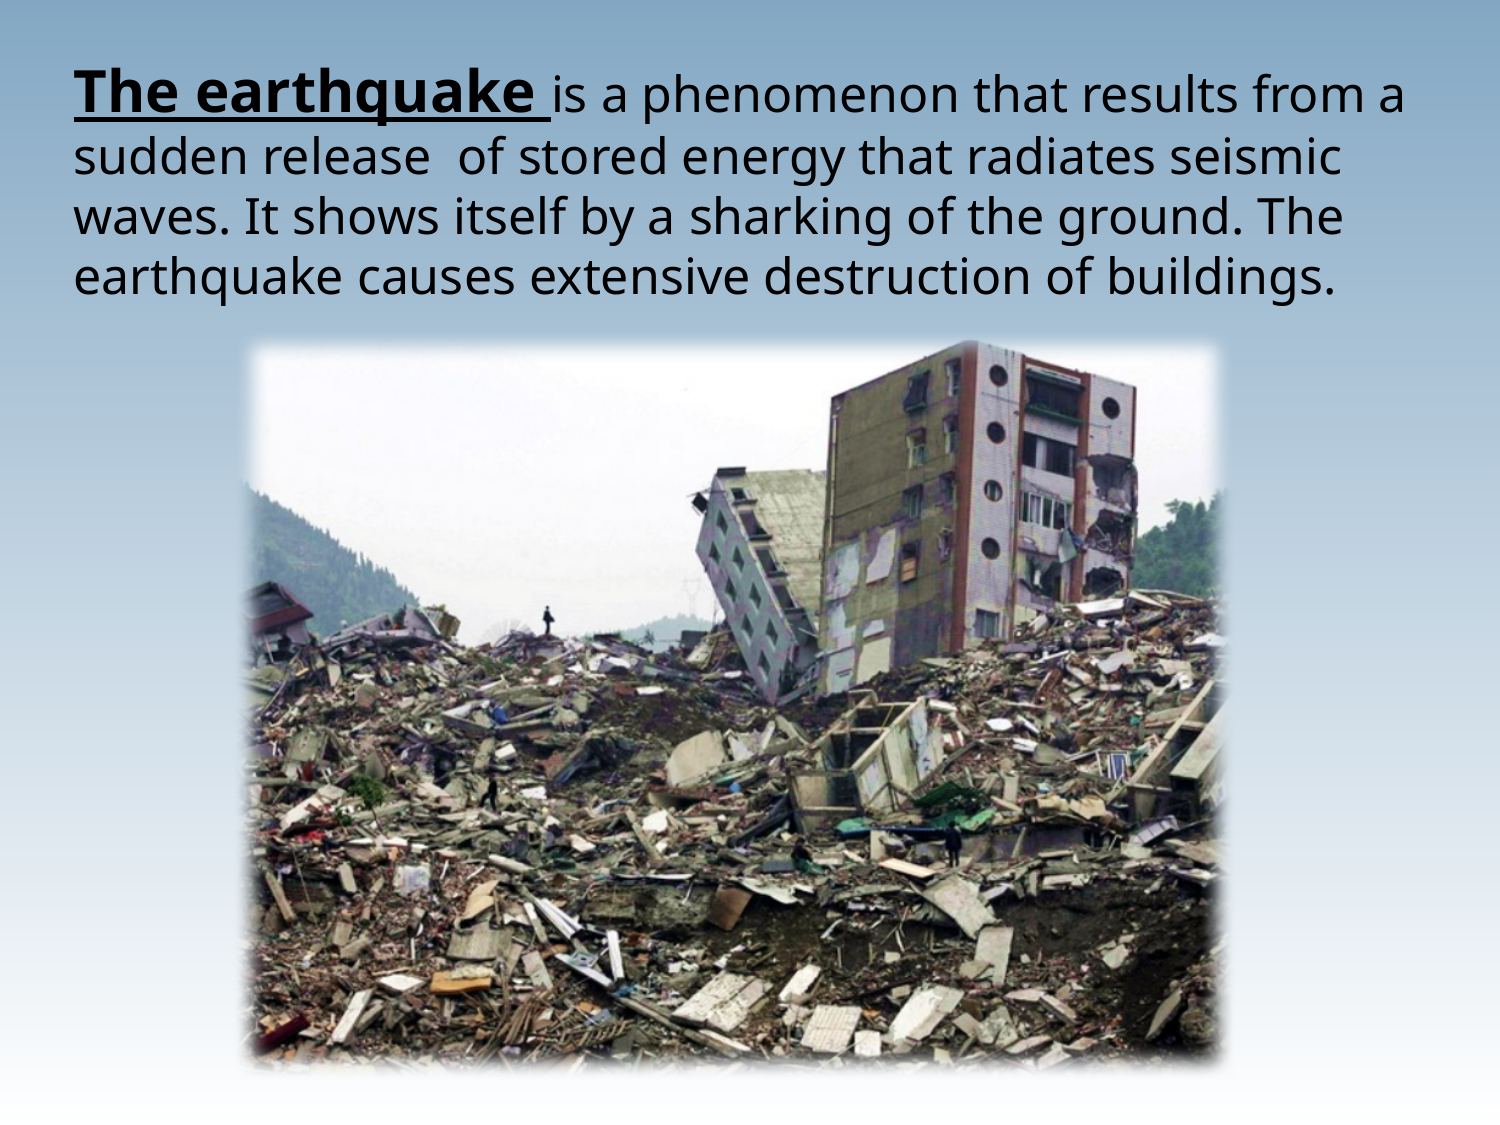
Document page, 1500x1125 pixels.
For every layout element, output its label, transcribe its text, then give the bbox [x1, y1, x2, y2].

picture [234, 327, 1235, 1079]
list The earthquake is a phenomenon that results from a sudden release of stored energy that radiates seismic waves. It shows itself by a sharking of the ground. The earthquake causes extensive destruction of buildings. [58, 46, 1454, 250]
